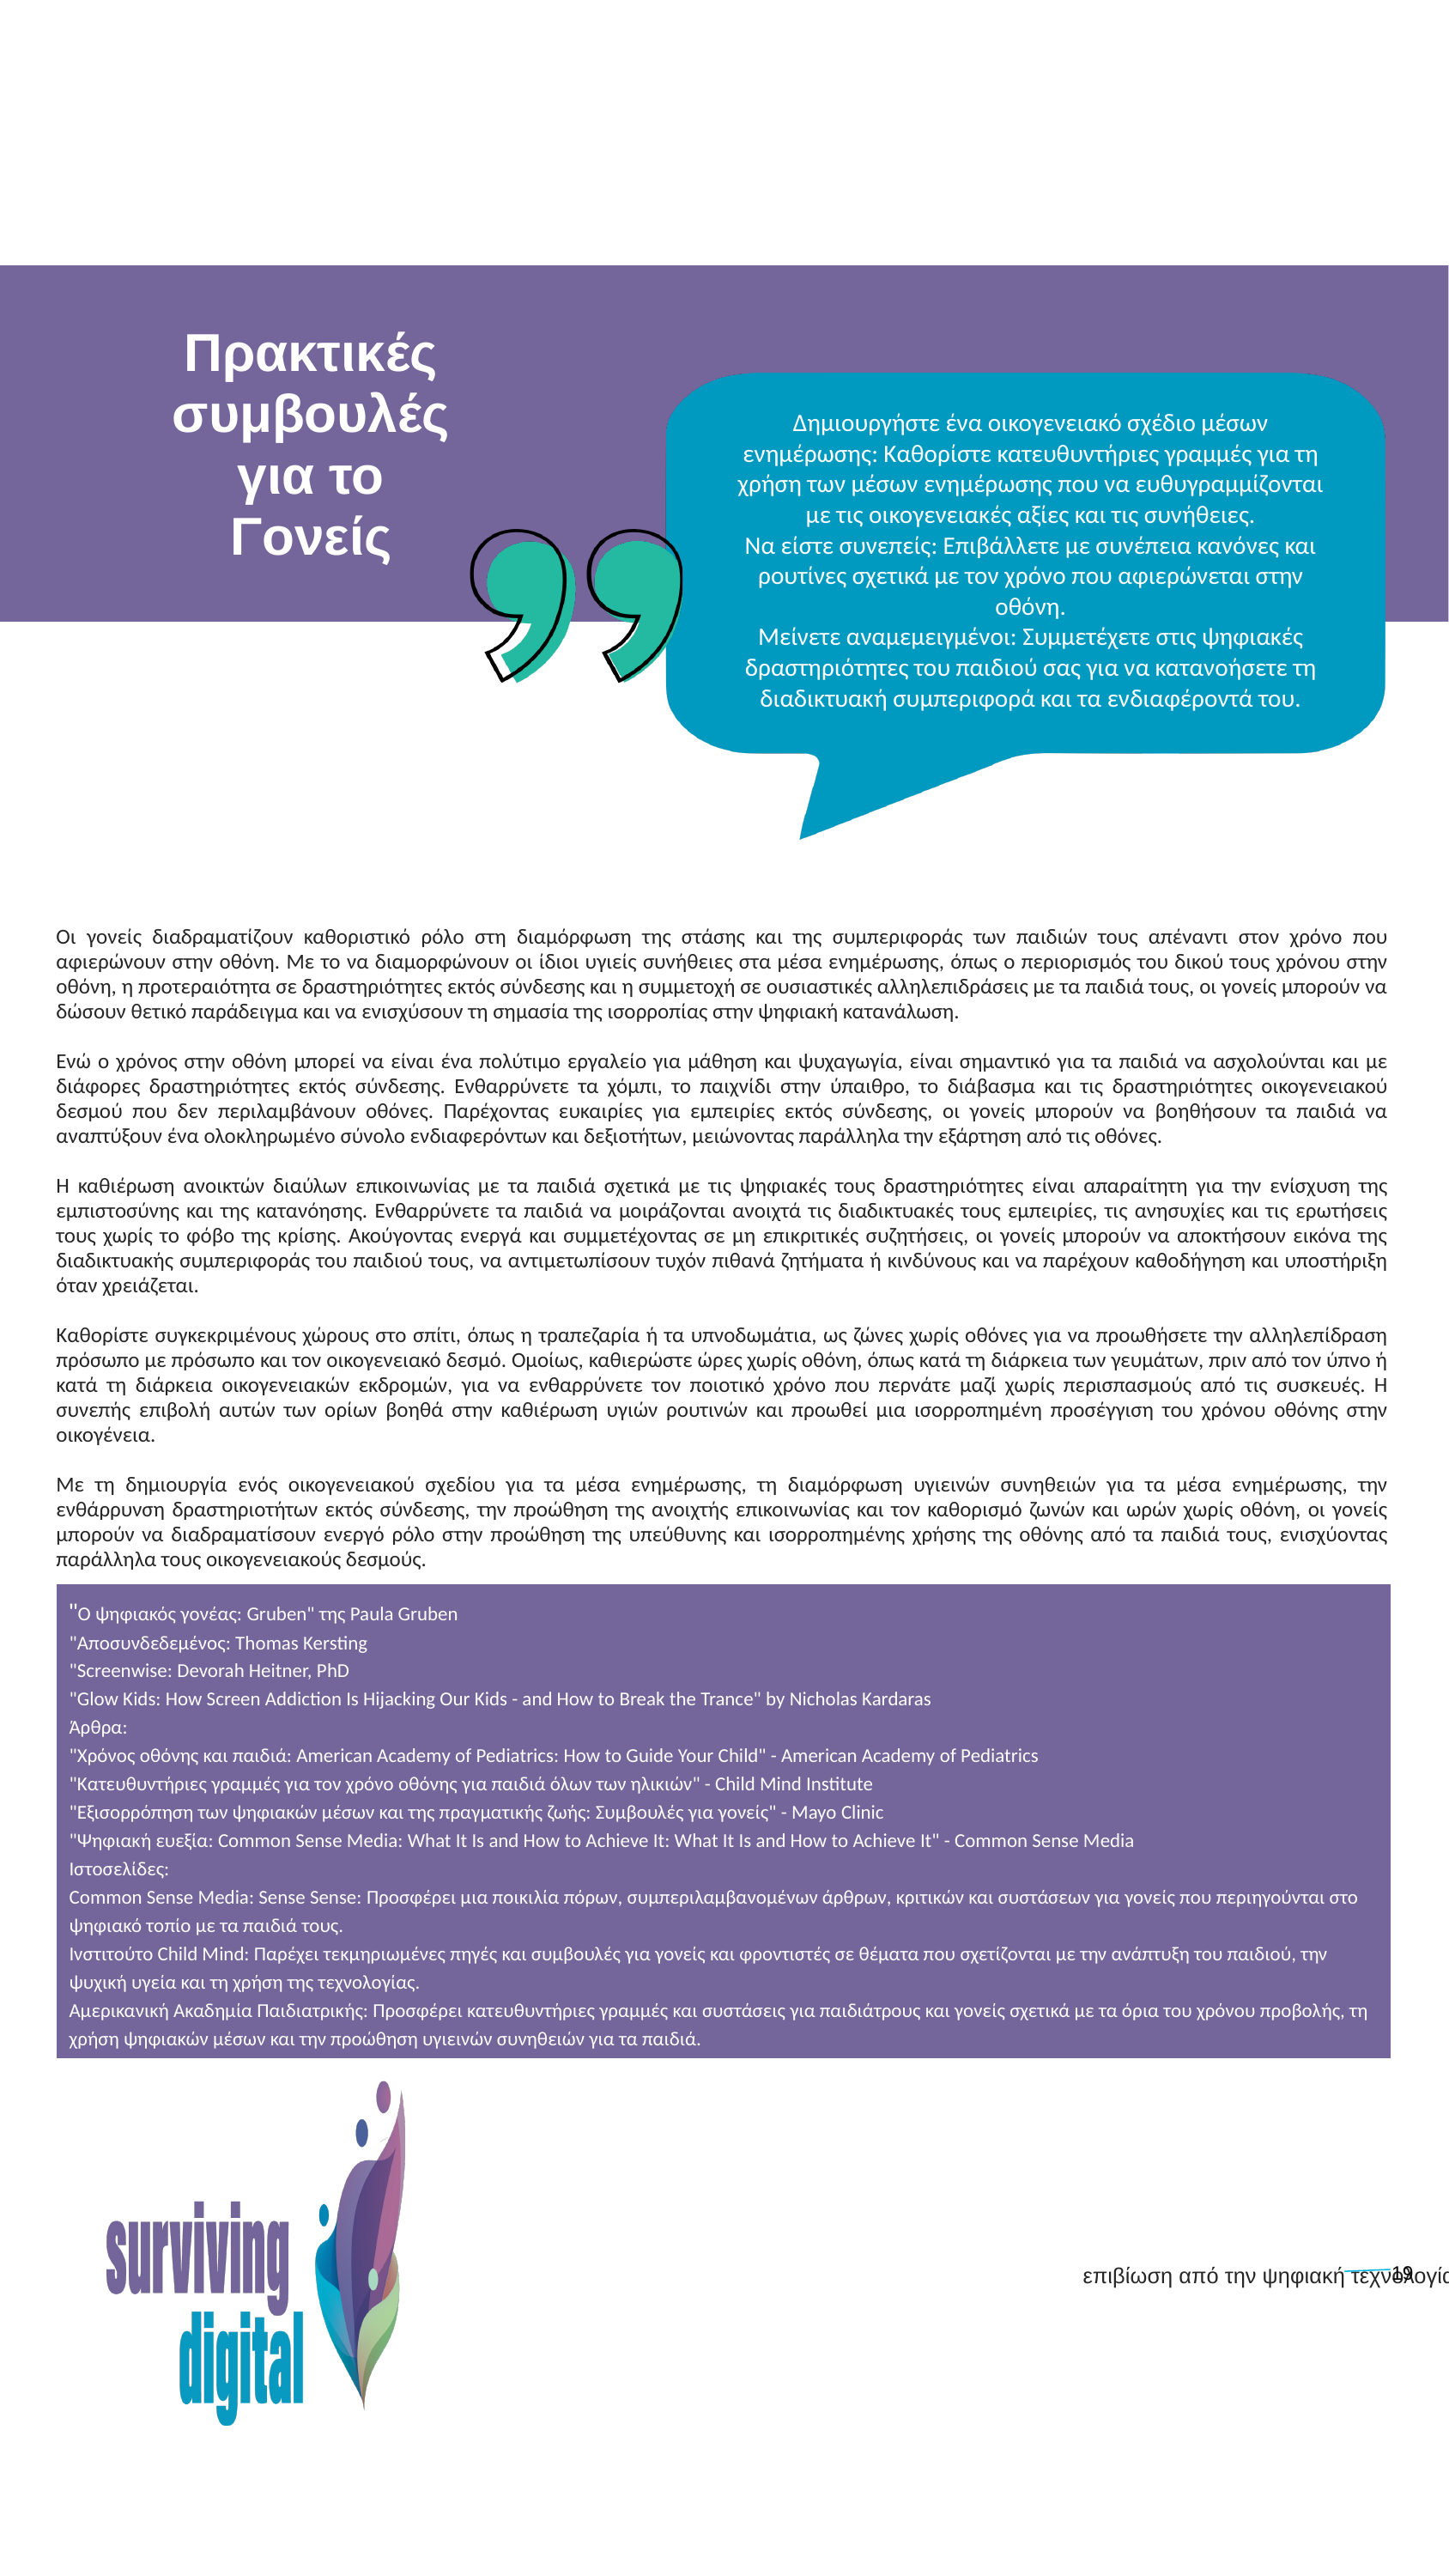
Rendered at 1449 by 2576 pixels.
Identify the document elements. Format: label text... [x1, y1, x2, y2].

text_box "Ο ψηφιακός γονέας: Gruben" της Paula Gruben "Αποσυνδεδεμένος: Thomas Kersting "Screenwise: Devorah Heitner, PhD "Glow Kids: How Screen Addiction Is Hijacking Our Kids - and How to Break the Trance" by Nicholas Kardaras Άρθρα: "Χρόνος οθόνης και παιδιά: American Academy of Pediatrics: How to Guide Your Child" - American Academy of Pediatrics "Κατευθυντήριες γραμμές για τον χρόνο οθόνης για παιδιά όλων των ηλικιών" - Child Mind Institute "Εξισορρόπηση των ψηφιακών μέσων και της πραγματικής ζωής: Συμβουλές για γονείς" - Mayo Clinic "Ψηφιακή ευεξία: Common Sense Media: What It Is and How to Achieve It: What It Is and How to Achieve It" - Common Sense Media Ιστοσελίδες: Common Sense Media: Sense Sense: Προσφέρει μια ποικιλία πόρων, συμπεριλαμβανομένων άρθρων, κριτικών και συστάσεων για γονείς που περιηγούνται στο ψηφιακό τοπίο με τα παιδιά τους. Ινστιτούτο Child Mind: Παρέχει τεκμηριωμένες πηγές και συμβουλές για γονείς και φροντιστές σε θέματα που σχετίζονται με την ανάπτυξη του παιδιού, την ψυχική υγεία και τη χρήση της τεχνολογίας. Αμερικανική Ακαδημία Παιδιατρικής: Προσφέρει κατευθυντήριες γραμμές και συστάσεις για παιδιάτρους και γονείς σχετικά με τα όρια του χρόνου προβολής, τη χρήση ψηφιακών μέσων και την προώθηση υγιεινών συνηθειών για τα παιδιά. [56, 1583, 1391, 2059]
text_box 19 [1385, 2256, 1420, 2285]
text_box επιβίωση από την ψηφιακή τεχνολογία [1082, 2256, 1449, 2288]
text_box [470, 528, 683, 684]
text_box Δημιουργήστε ένα οικογενειακό σχέδιο μέσων ενημέρωσης: Καθορίστε κατευθυντήριες γραμμές για τη χρήση των μέσων ενημέρωσης που να ευθυγραμμίζονται με τις οικογενειακές αξίες και τις συνήθειες. Να είστε συνεπείς: Επιβάλλετε με συνέπεια κανόνες και ρουτίνες σχετικά με τον χρόνο που αφιερώνεται στην οθόνη. Μείνετε αναμεμειγμένοι: Συμμετέχετε στις ψηφιακές δραστηριότητες του παιδιού σας για να κατανοήσετε τη διαδικτυακή συμπεριφορά και τα ενδιαφέροντά του. [725, 405, 1336, 743]
text_box Οι γονείς διαδραματίζουν καθοριστικό ρόλο στη διαμόρφωση της στάσης και της συμπεριφοράς των παιδιών τους απέναντι στον χρόνο που αφιερώνουν στην οθόνη. Με το να διαμορφώνουν οι ίδιοι υγιείς συνήθειες στα μέσα ενημέρωσης, όπως ο περιορισμός του δικού τους χρόνου στην οθόνη, η προτεραιότητα σε δραστηριότητες εκτός σύνδεσης και η συμμετοχή σε ουσιαστικές αλληλεπιδράσεις με τα παιδιά τους, οι γονείς μπορούν να δώσουν θετικό παράδειγμα και να ενισχύσουν τη σημασία της ισορροπίας στην ψηφιακή κατανάλωση. Ενώ ο χρόνος στην οθόνη μπορεί να είναι ένα πολύτιμο εργαλείο για μάθηση και ψυχαγωγία, είναι σημαντικό για τα παιδιά να ασχολούνται και με διάφορες δραστηριότητες εκτός σύνδεσης. Ενθαρρύνετε τα χόμπι, το παιχνίδι στην ύπαιθρο, το διάβασμα και τις δραστηριότητες οικογενειακού δεσμού που δεν περιλαμβάνουν οθόνες. Παρέχοντας ευκαιρίες για εμπειρίες εκτός σύνδεσης, οι γονείς μπορούν να βοηθήσουν τα παιδιά να αναπτύξουν ένα ολοκληρωμένο σύνολο ενδιαφερόντων και δεξιοτήτων, μειώνοντας παράλληλα την εξάρτηση από τις οθόνες. Η καθιέρωση ανοικτών διαύλων επικοινωνίας με τα παιδιά σχετικά με τις ψηφιακές τους δραστηριότητες είναι απαραίτητη για την ενίσχυση της εμπιστοσύνης και της κατανόησης. Ενθαρρύνετε τα παιδιά να μοιράζονται ανοιχτά τις διαδικτυακές τους εμπειρίες, τις ανησυχίες και τις ερωτήσεις τους χωρίς το φόβο της κρίσης. Ακούγοντας ενεργά και συμμετέχοντας σε μη επικριτικές συζητήσεις, οι γονείς μπορούν να αποκτήσουν εικόνα της διαδικτυακής συμπεριφοράς του παιδιού τους, να αντιμετωπίσουν τυχόν πιθανά ζητήματα ή κινδύνους και να παρέχουν καθοδήγηση και υποστήριξη όταν χρειάζεται. Καθορίστε συγκεκριμένους χώρους στο σπίτι, όπως η τραπεζαρία ή τα υπνοδωμάτια, ως ζώνες χωρίς οθόνες για να προωθήσετε την αλληλεπίδραση πρόσωπο με πρόσωπο και τον οικογενειακό δεσμό. Ομοίως, καθιερώστε ώρες χωρίς οθόνη, όπως κατά τη διάρκεια των γευμάτων, πριν από τον ύπνο ή κατά τη διάρκεια οικογενειακών εκδρομών, για να ενθαρρύνετε τον ποιοτικό χρόνο που περνάτε μαζί χωρίς περισπασμούς από τις συσκευές. Η συνεπής επιβολή αυτών των ορίων βοηθά στην καθιέρωση υγιών ρουτινών και προωθεί μια ισορροπημένη προσέγγιση του χρόνου οθόνης στην οικογένεια. Με τη δημιουργία ενός οικογενειακού σχεδίου για τα μέσα ενημέρωσης, τη διαμόρφωση υγιεινών συνηθειών για τα μέσα ενημέρωσης, την ενθάρρυνση δραστηριοτήτων εκτός σύνδεσης, την προώθηση της ανοιχτής επικοινωνίας και τον καθορισμό ζωνών και ωρών χωρίς οθόνη, οι γονείς μπορούν να διαδραματίσουν ενεργό ρόλο στην προώθηση της υπεύθυνης και ισορροπημένης χρήσης της οθόνης από τα παιδιά τους, ενισχύοντας παράλληλα τους οικογενειακούς δεσμούς. [56, 848, 1390, 1583]
text_box [29, 1704, 1390, 1735]
text_box [96, 2057, 415, 2449]
text_box [0, 265, 1449, 622]
text_box [664, 373, 1386, 840]
text_box Πρακτικές συμβουλές για το Γονείς [96, 322, 525, 643]
